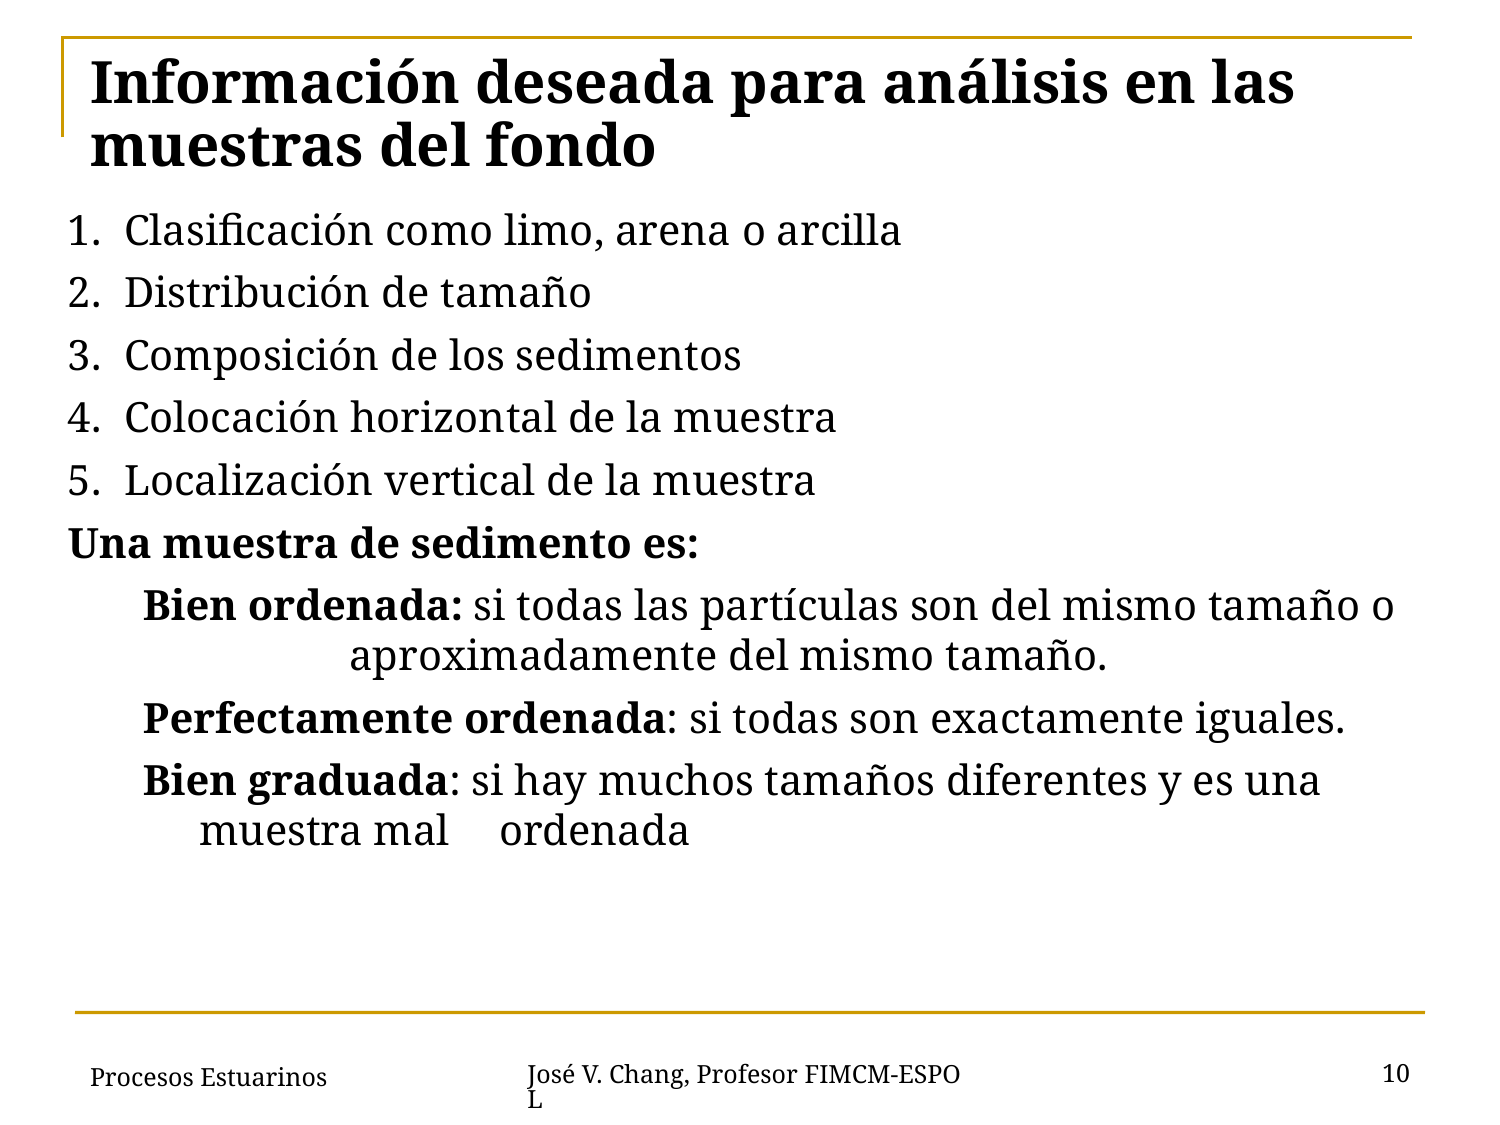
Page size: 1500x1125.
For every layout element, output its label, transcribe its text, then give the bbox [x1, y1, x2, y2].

slide_number Procesos Estuarinos [74, 1023, 426, 1100]
slide_number 10 [1074, 1023, 1426, 1100]
footer José V. Chang, Profesor FIMCM-ESPOL [512, 1024, 988, 1101]
title Información deseada para análisis en las muestras del fondo [74, 45, 1426, 162]
text_box Clasificación como limo, arena o arcilla Distribución de tamaño Composición de los sedimentos Colocación horizontal de la muestra Localización vertical de la muestra Una muestra de sedimento es: Bien ordenada: si todas las partículas son del mismo tamaño o aproximadamente del mismo tamaño. Perfectamente ordenada: si todas son exactamente iguales. Bien graduada: si hay muchos tamaños diferentes y es una muestra mal ordenada [53, 196, 1459, 924]
